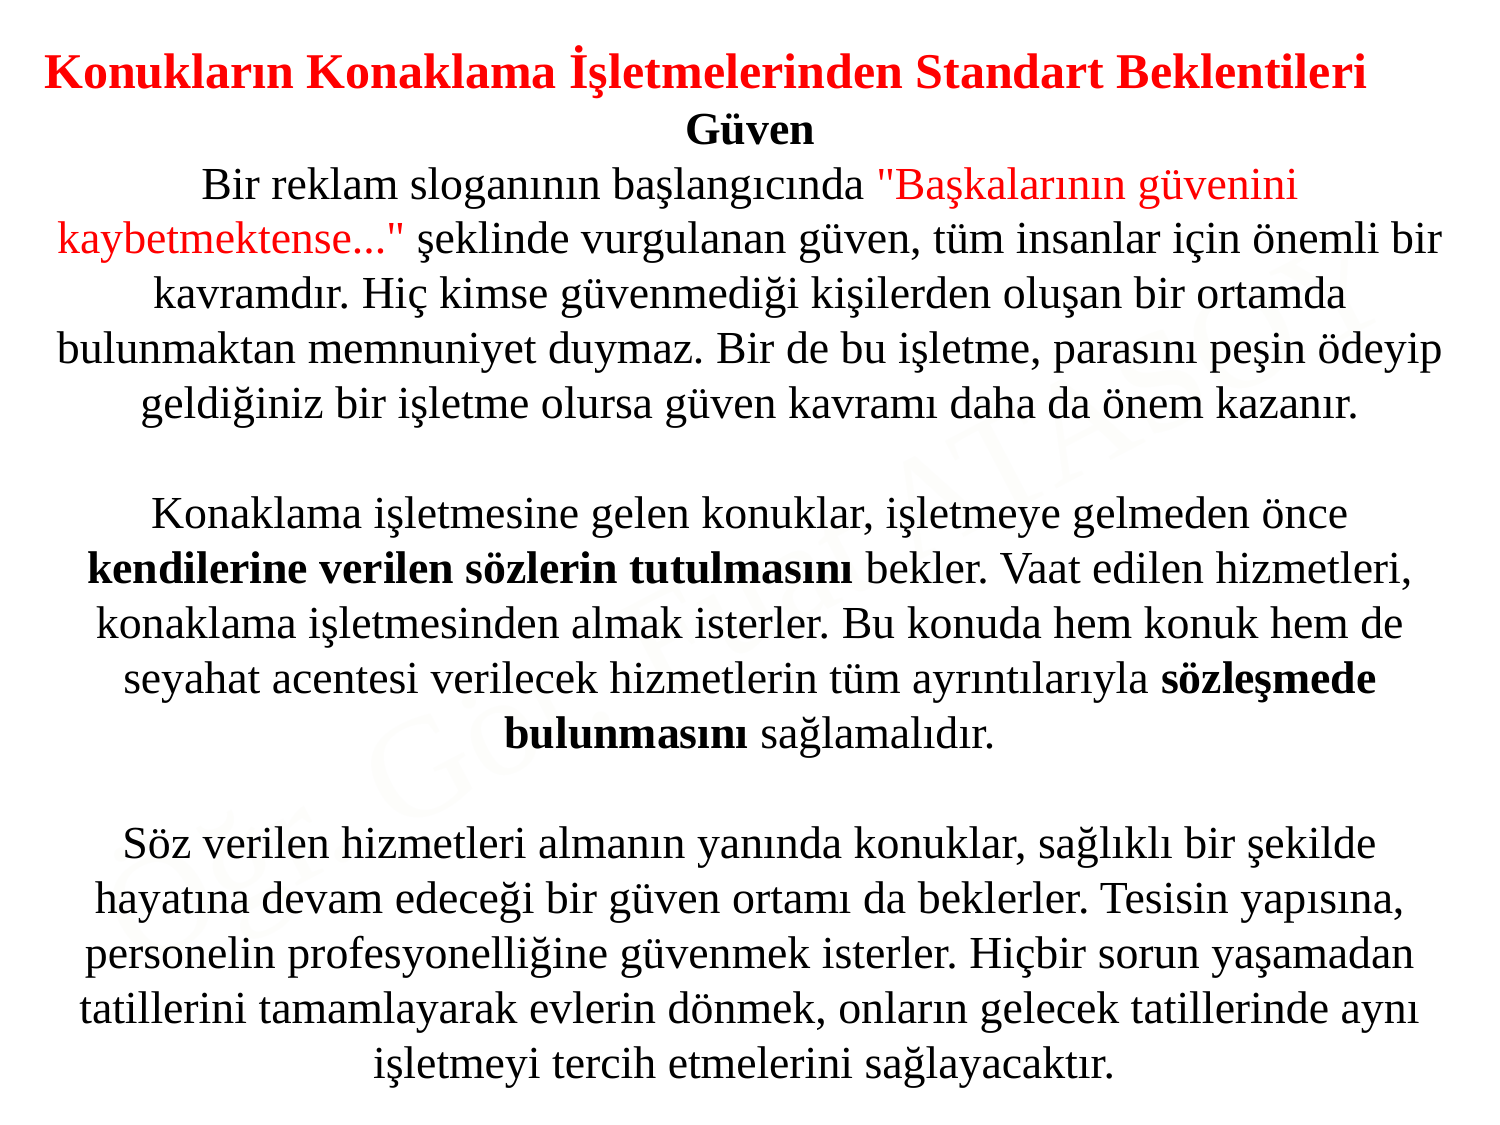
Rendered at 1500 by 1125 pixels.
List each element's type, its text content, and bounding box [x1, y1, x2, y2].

text_box Konukların Konaklama İşletmelerinden Standart Beklentileri Güven Bir reklam sloganının başlangıcında "Başkalarının güvenini kaybetmektense..." şeklinde vurgulanan güven, tüm insanlar için önemli bir kavramdır. Hiç kimse güvenmediği kişilerden oluşan bir ortamda bulunmaktan memnuniyet duymaz. Bir de bu işletme, parasını peşin ödeyip geldiğiniz bir işletme olursa güven kavramı daha da önem kazanır. Konaklama işletmesine gelen konuklar, işletmeye gelmeden önce kendilerine verilen sözlerin tutulmasını bekler. Vaat edilen hizmetleri, konaklama işletmesinden almak isterler. Bu konuda hem konuk hem de seyahat acentesi verilecek hizmetlerin tüm ayrıntılarıyla sözleşmede bulunmasını sağlamalıdır. Söz verilen hizmetleri almanın yanında konuklar, sağlıklı bir şekilde hayatına devam edeceği bir güven ortamı da beklerler. Tesisin yapısına, personelin profesyonelliğine güvenmek isterler. Hiçbir sorun yaşamadan tatillerini tamamlayarak evlerin dönmek, onların gelecek tatillerinde aynı işletmeyi tercih etmelerini sağlayacaktır. [29, 30, 1471, 1125]
